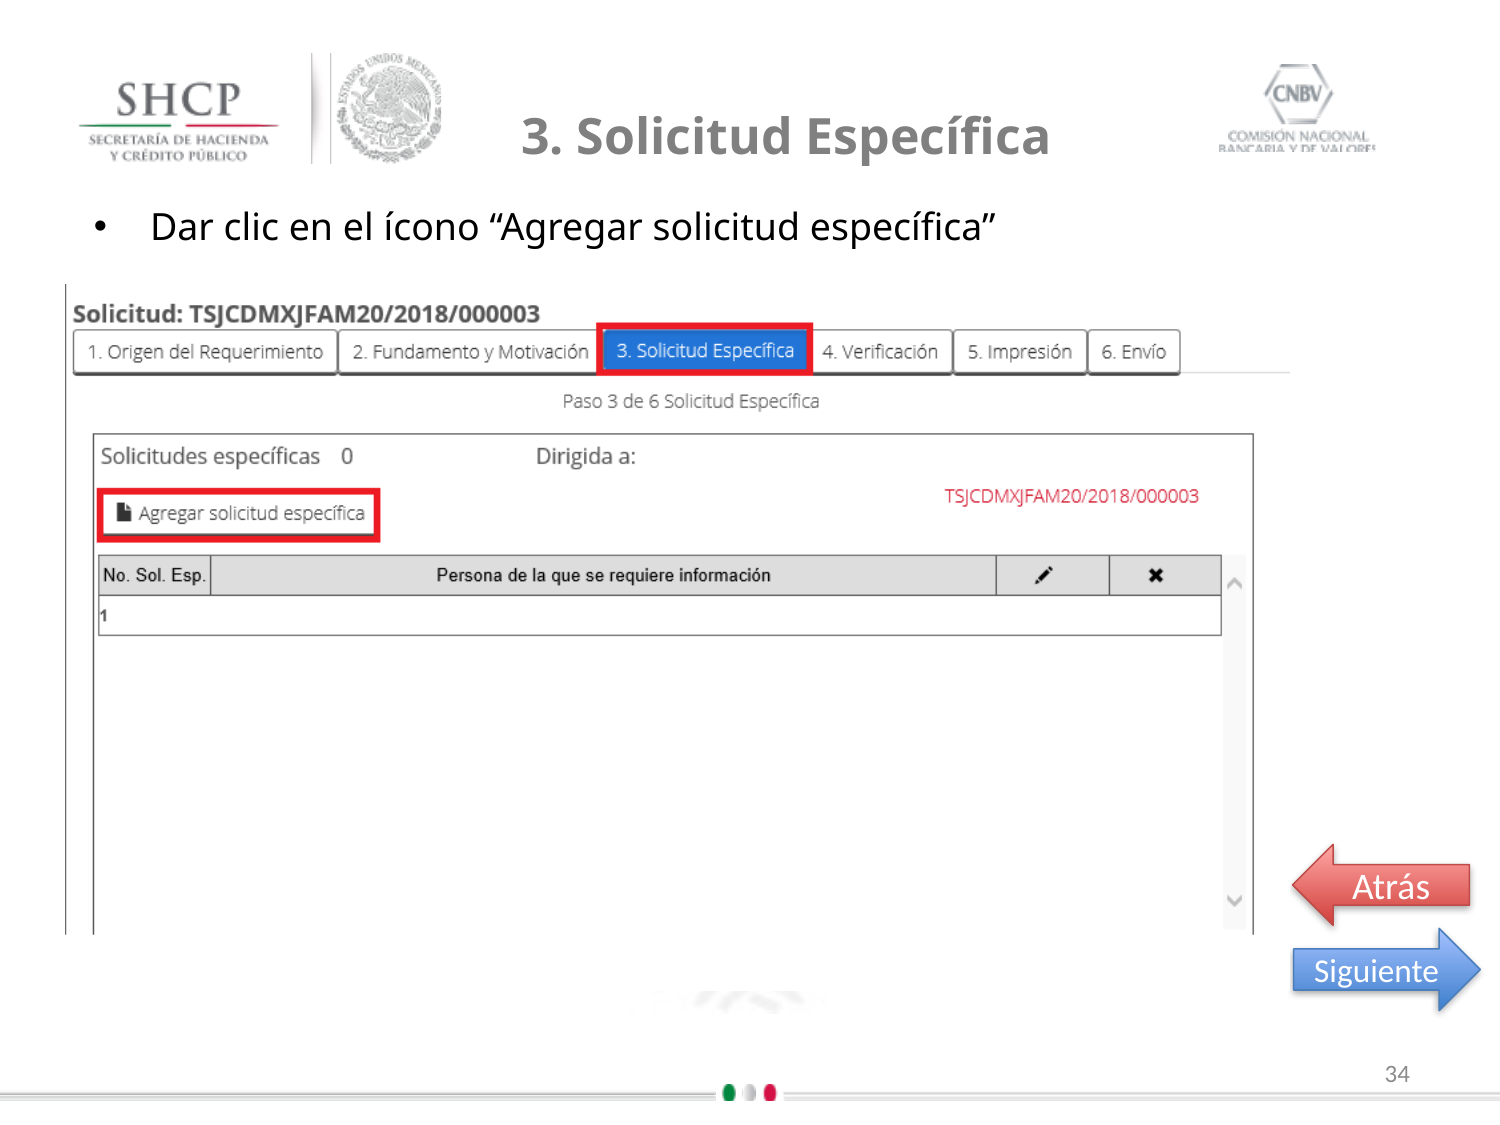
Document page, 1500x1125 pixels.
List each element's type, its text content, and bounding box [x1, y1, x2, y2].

picture [0, 1084, 1500, 1101]
text_box Siguiente [1295, 927, 1481, 1012]
list Dar clic en el ícono “Agregar solicitud específica” [78, 195, 1462, 310]
picture [65, 284, 1291, 1014]
picture [78, 52, 442, 164]
text_box Atrás [1295, 843, 1471, 927]
picture [1218, 63, 1376, 152]
title 3. Solicitud Específica [111, 40, 1462, 195]
slide_number 34 [1074, 1042, 1425, 1082]
